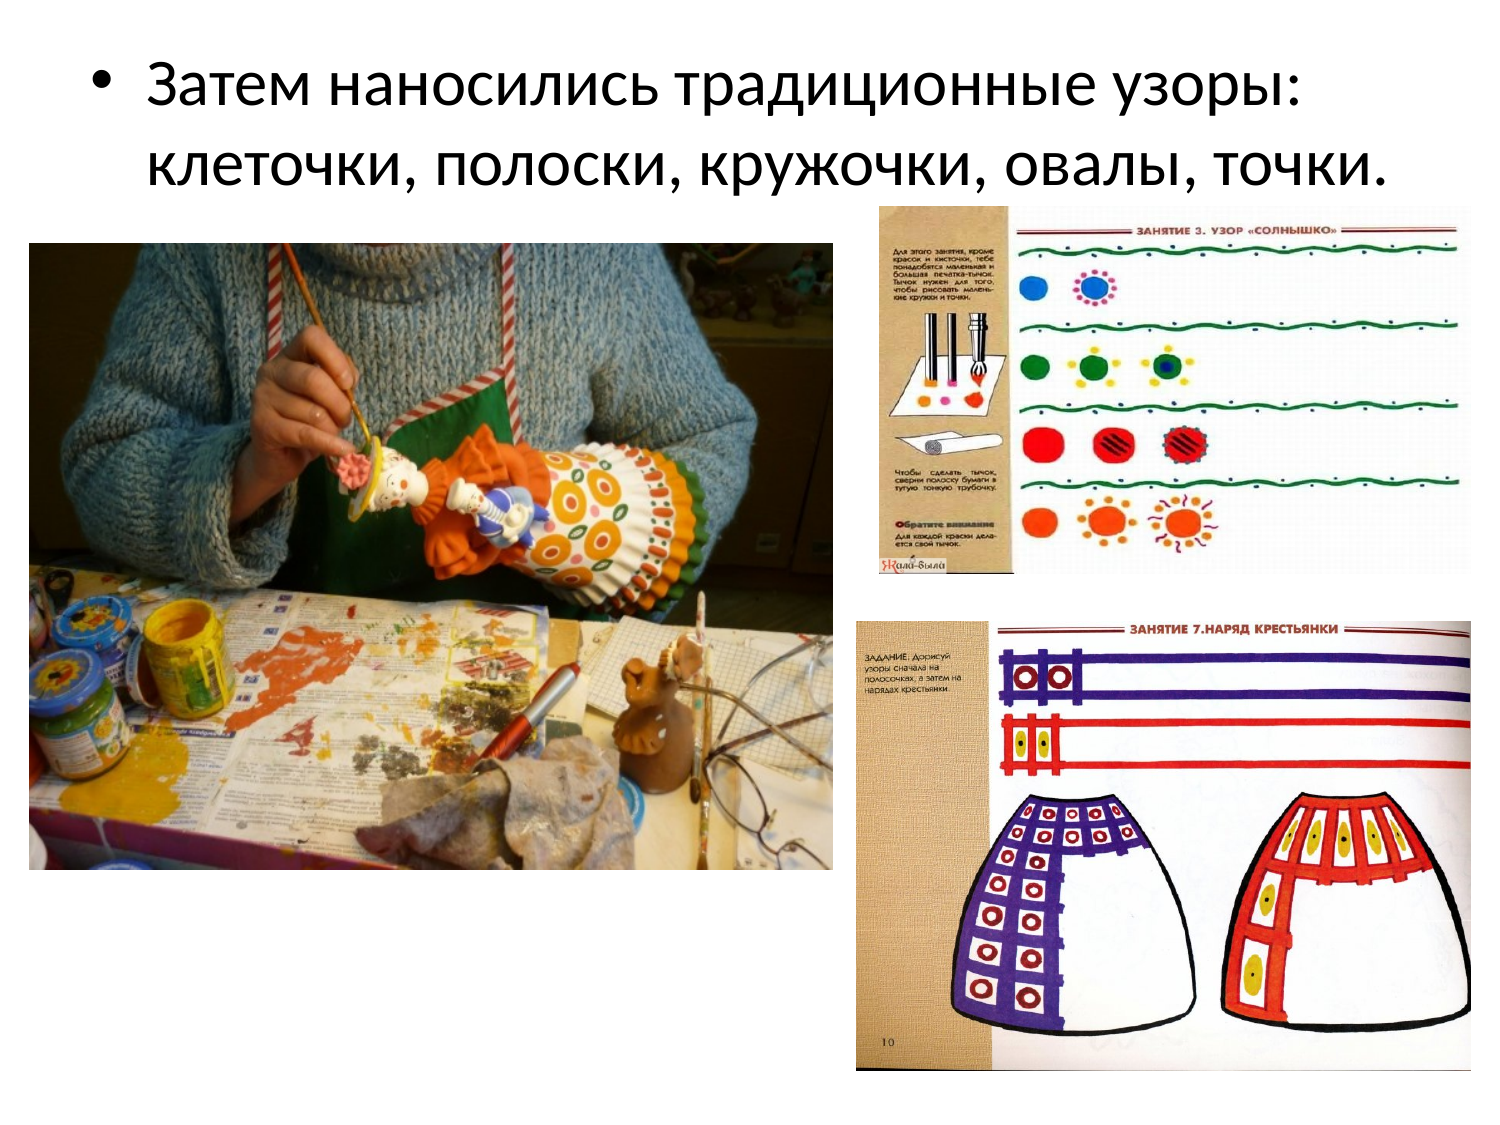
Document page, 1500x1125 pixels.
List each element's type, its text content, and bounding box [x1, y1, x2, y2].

picture [856, 621, 1471, 1071]
picture [879, 206, 1471, 574]
picture [29, 243, 833, 870]
list Затем наносились традиционные узоры: клеточки, полоски, кружочки, овалы, точки. [75, 30, 1425, 256]
